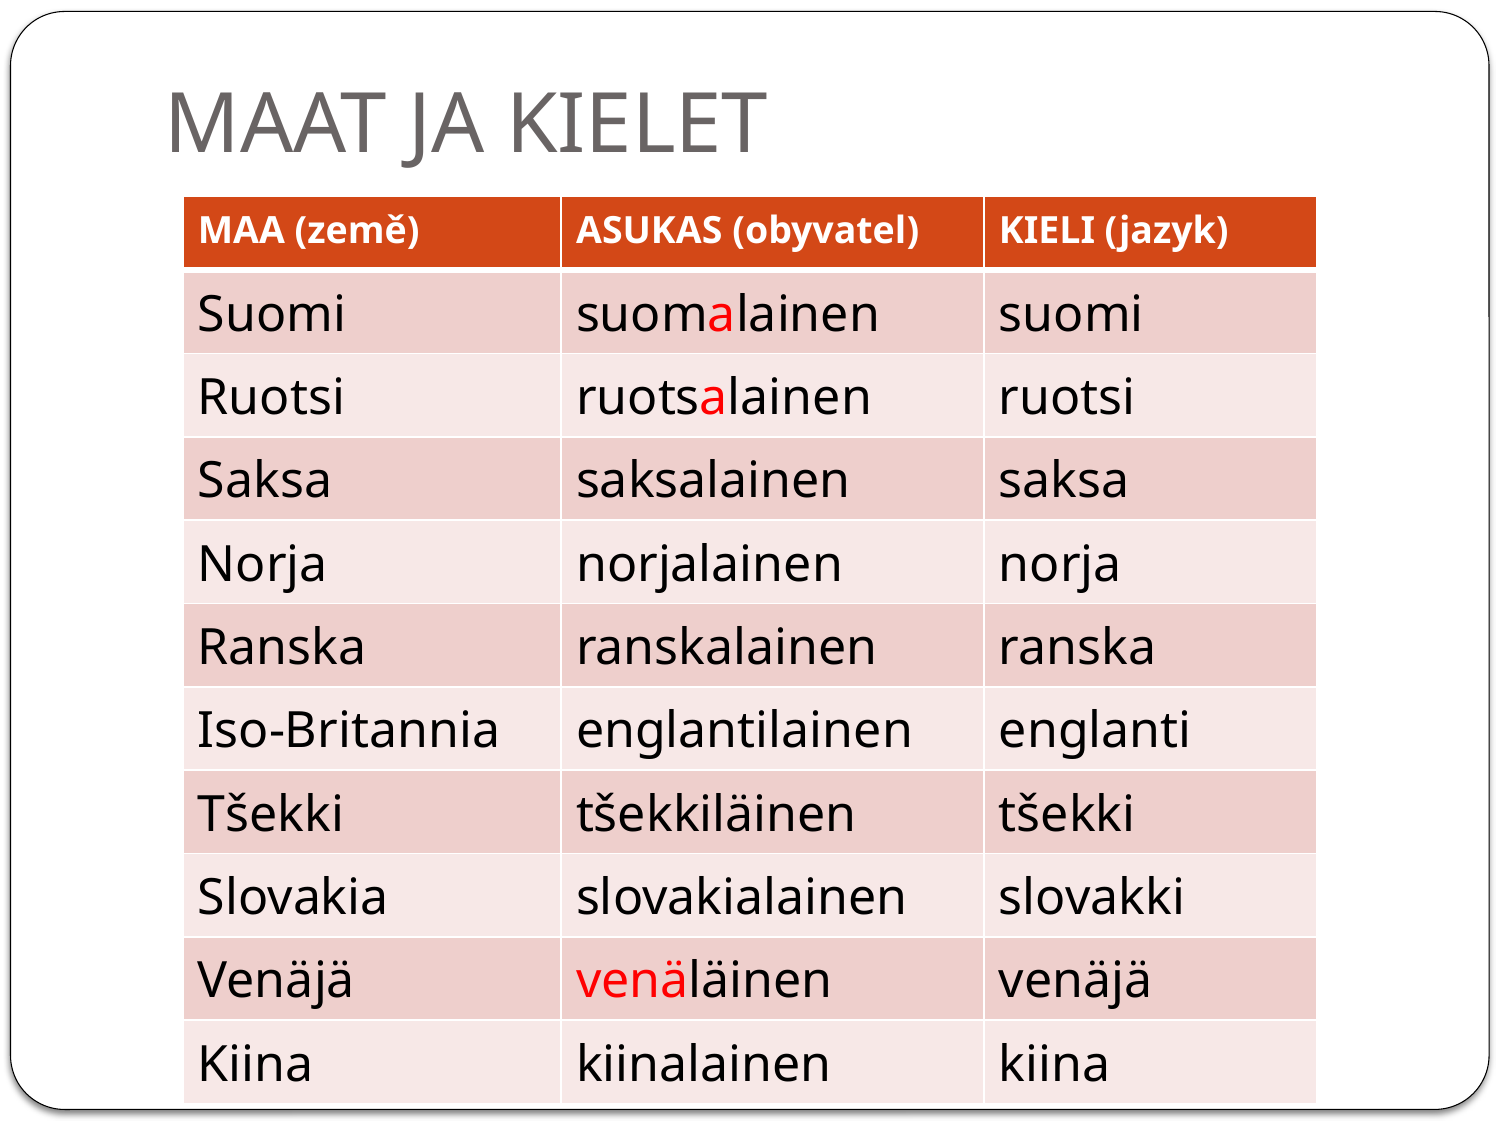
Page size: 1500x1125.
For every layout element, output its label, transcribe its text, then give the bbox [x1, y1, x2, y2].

table_cell Venäjä [184, 938, 560, 1019]
table_cell Slovakia [184, 854, 560, 936]
table_cell venäläinen [562, 938, 983, 1019]
table_cell slovakialainen [562, 854, 983, 936]
table_cell kiina [985, 1021, 1316, 1103]
table_cell Ruotsi [184, 354, 560, 436]
table_cell Norja [184, 521, 560, 603]
table_cell suomalainen [562, 273, 983, 353]
table_cell Suomi [184, 273, 560, 353]
table_cell kiinalainen [562, 1021, 983, 1103]
table_cell Ranska [184, 604, 560, 686]
table_cell norjalainen [562, 521, 983, 603]
table_cell Iso-Britannia [184, 688, 560, 769]
table_cell slovakki [985, 854, 1316, 936]
table_header KIELI (jazyk) [985, 197, 1316, 267]
table_cell Kiina [184, 1021, 560, 1103]
table_cell Tšekki [184, 771, 560, 853]
table_cell ranskalainen [562, 604, 983, 686]
table_cell norja [985, 521, 1316, 603]
table_cell saksalainen [562, 438, 983, 519]
table_cell ranska [985, 604, 1316, 686]
title MAAT JA KIELET [150, 45, 1425, 185]
table_header ASUKAS (obyvatel) [562, 197, 983, 267]
table_cell englantilainen [562, 688, 983, 769]
table_cell tšekki [985, 771, 1316, 853]
table_cell venäjä [985, 938, 1316, 1019]
table_cell Saksa [184, 438, 560, 519]
table_cell englanti [985, 688, 1316, 769]
table_cell tšekkiläinen [562, 771, 983, 853]
table_cell saksa [985, 438, 1316, 519]
table_cell ruotsi [985, 354, 1316, 436]
table_cell suomi [985, 273, 1316, 353]
table_cell ruotsalainen [562, 354, 983, 436]
table_header MAA (země) [184, 197, 560, 267]
